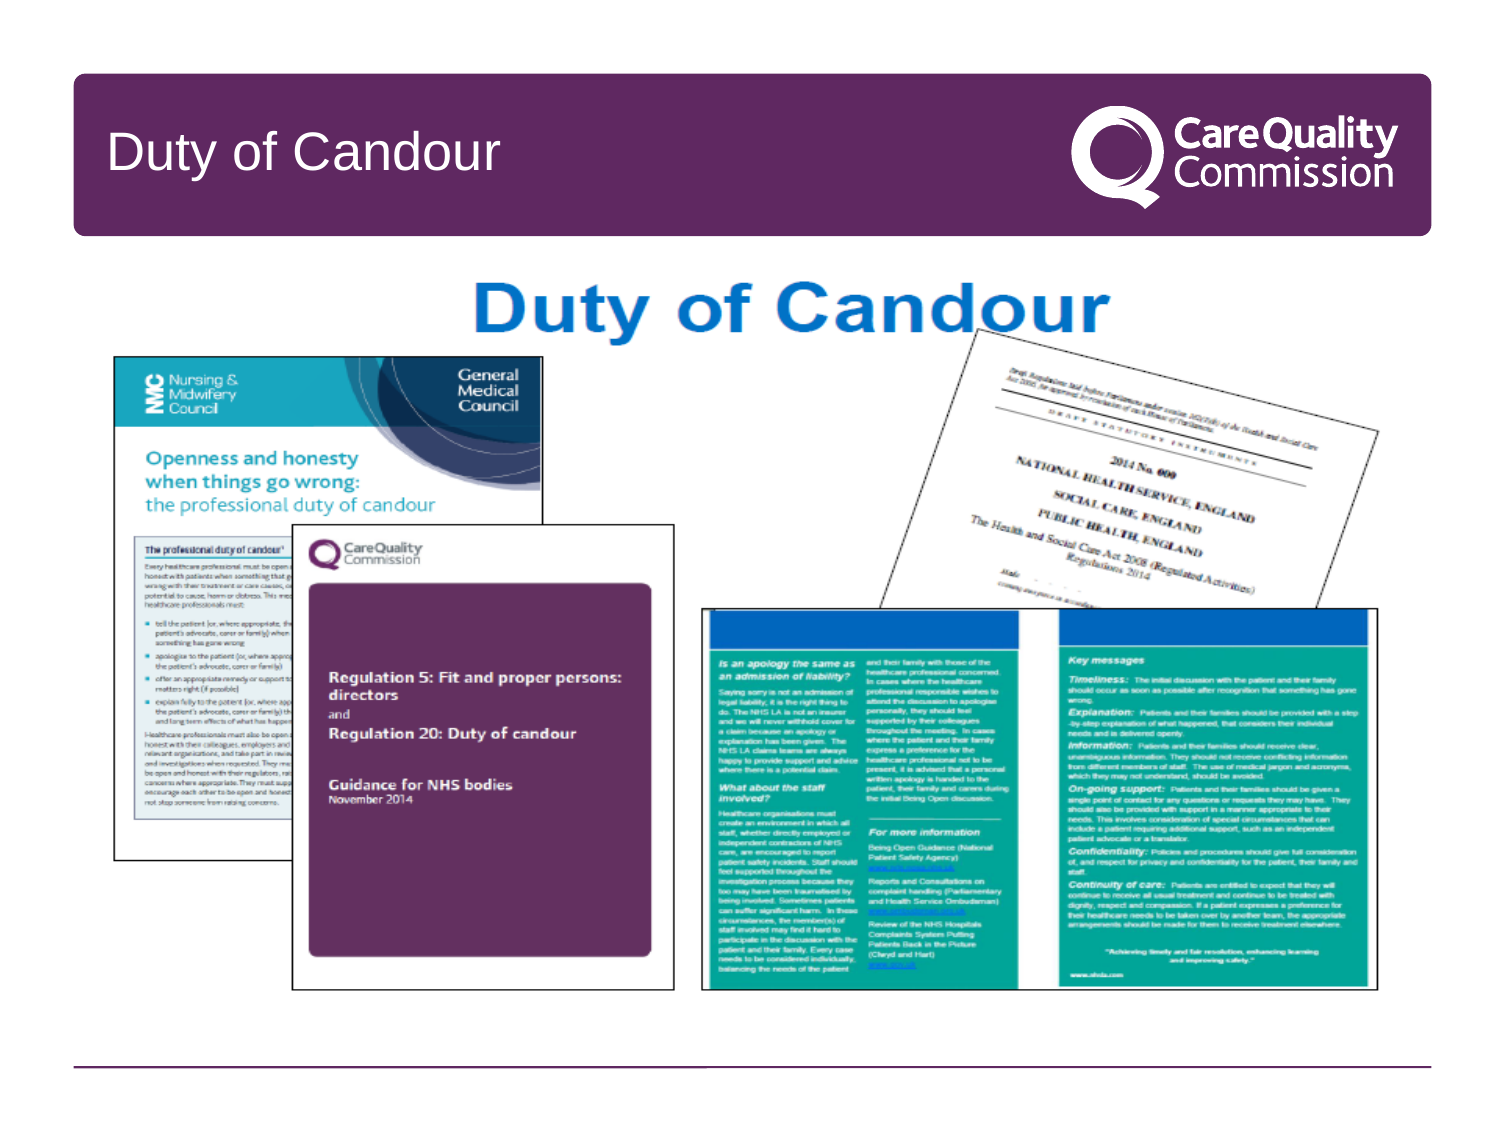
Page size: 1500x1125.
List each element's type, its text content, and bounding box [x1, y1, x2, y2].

title Duty of Candour [106, 79, 1022, 229]
picture [109, 255, 1391, 1000]
